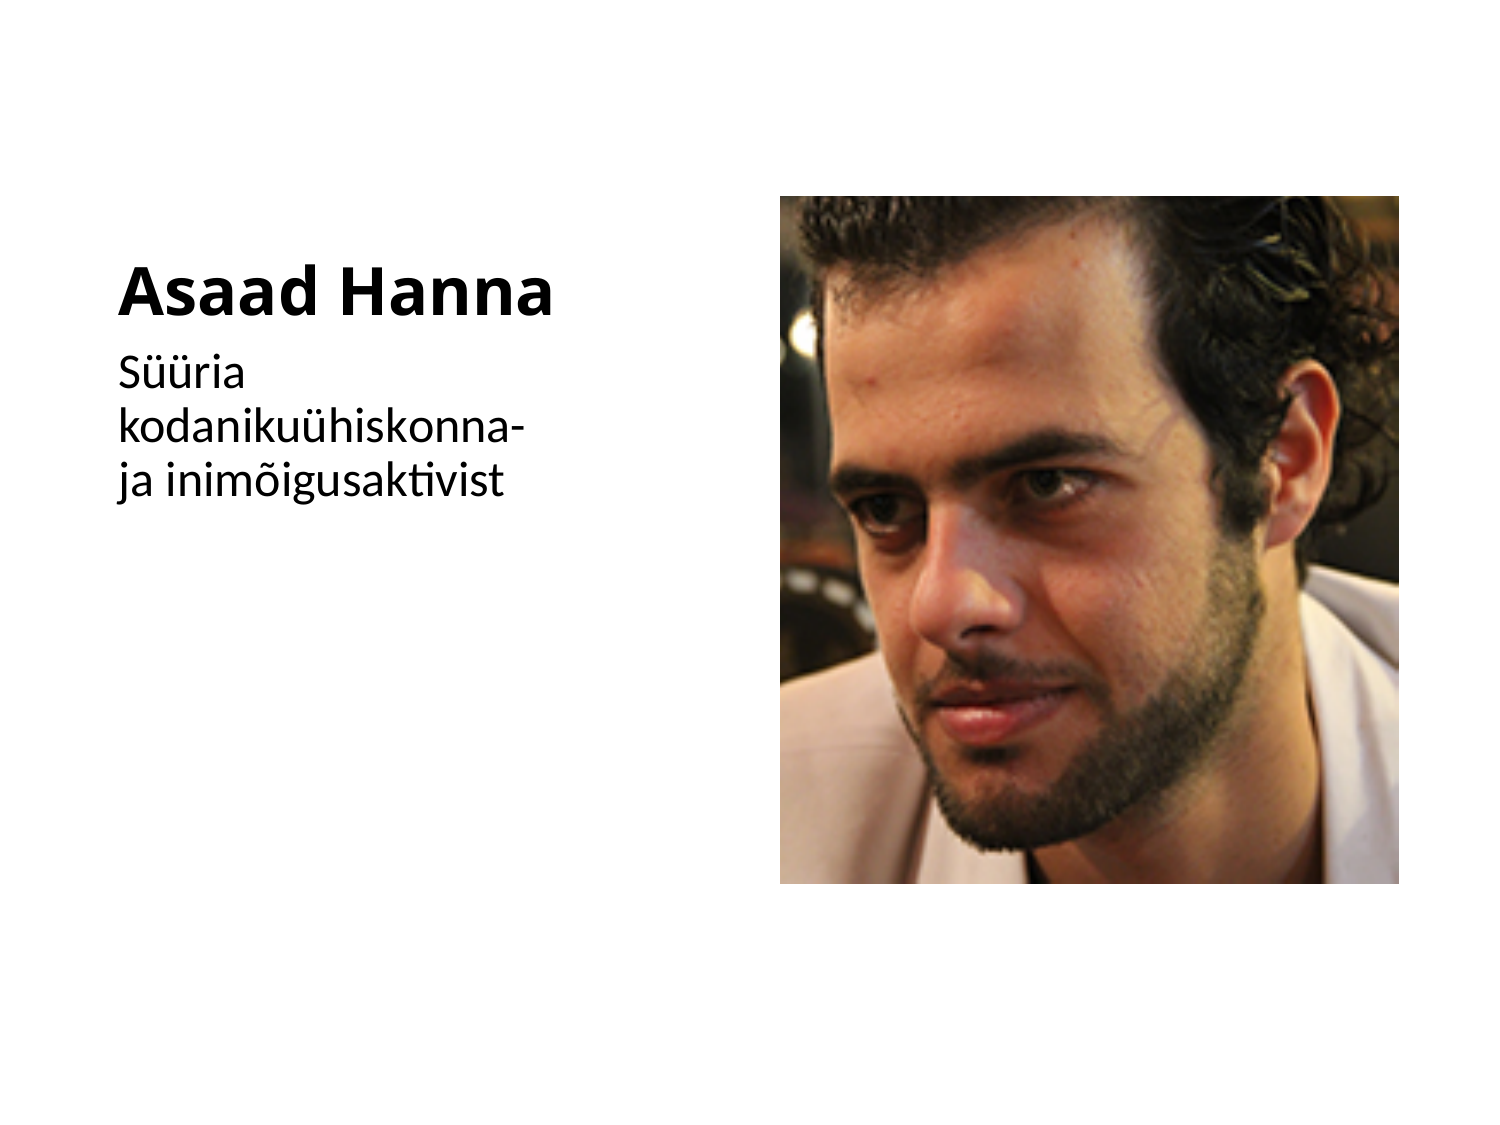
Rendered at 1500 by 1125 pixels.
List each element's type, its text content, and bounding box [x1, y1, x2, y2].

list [780, 196, 1399, 884]
list Süüria kodanikuühiskonna- ja inimõigusaktivist [103, 337, 588, 963]
title Asaad Hanna [103, 75, 588, 337]
